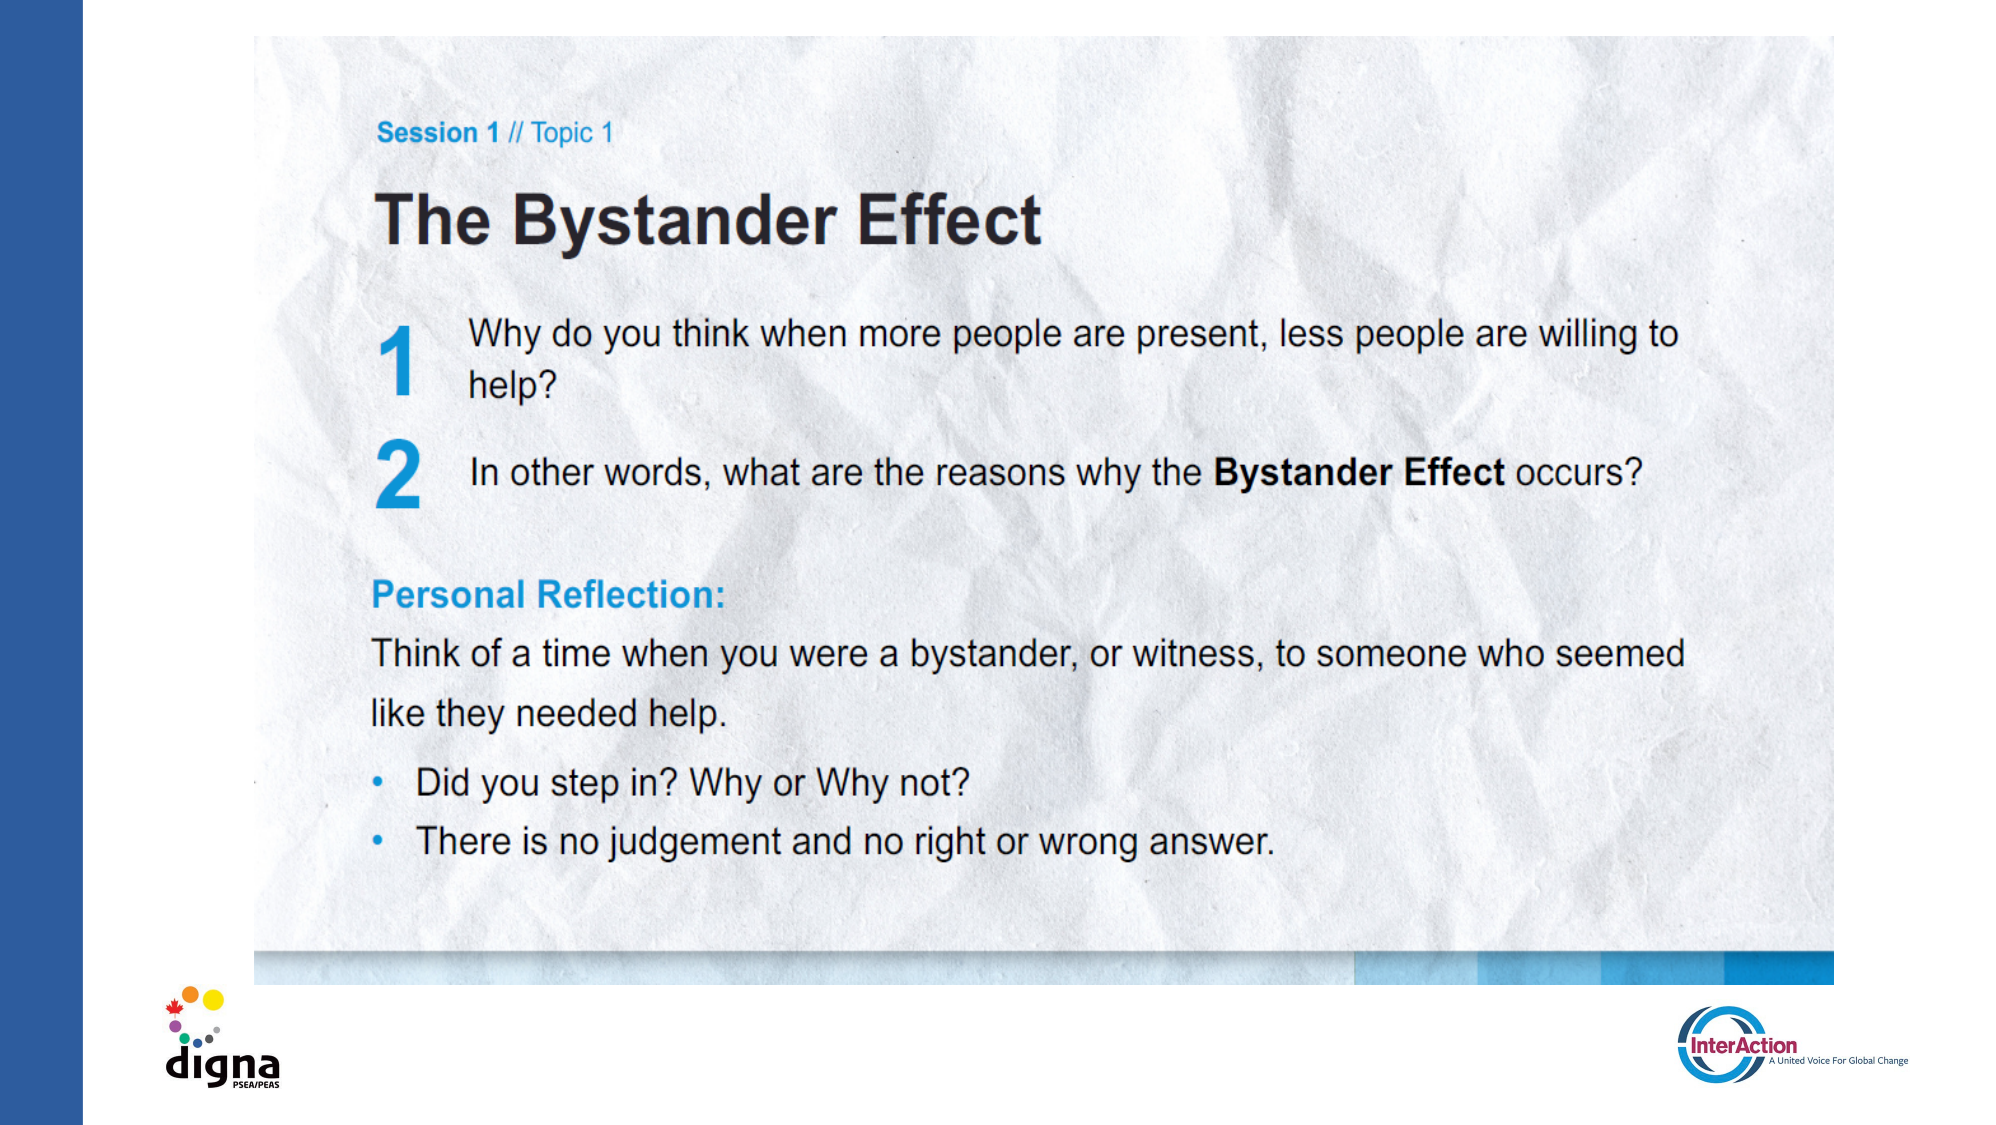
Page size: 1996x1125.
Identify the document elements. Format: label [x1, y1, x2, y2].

picture [161, 36, 1834, 1089]
text_box [0, 0, 83, 1125]
picture [1674, 999, 1910, 1088]
